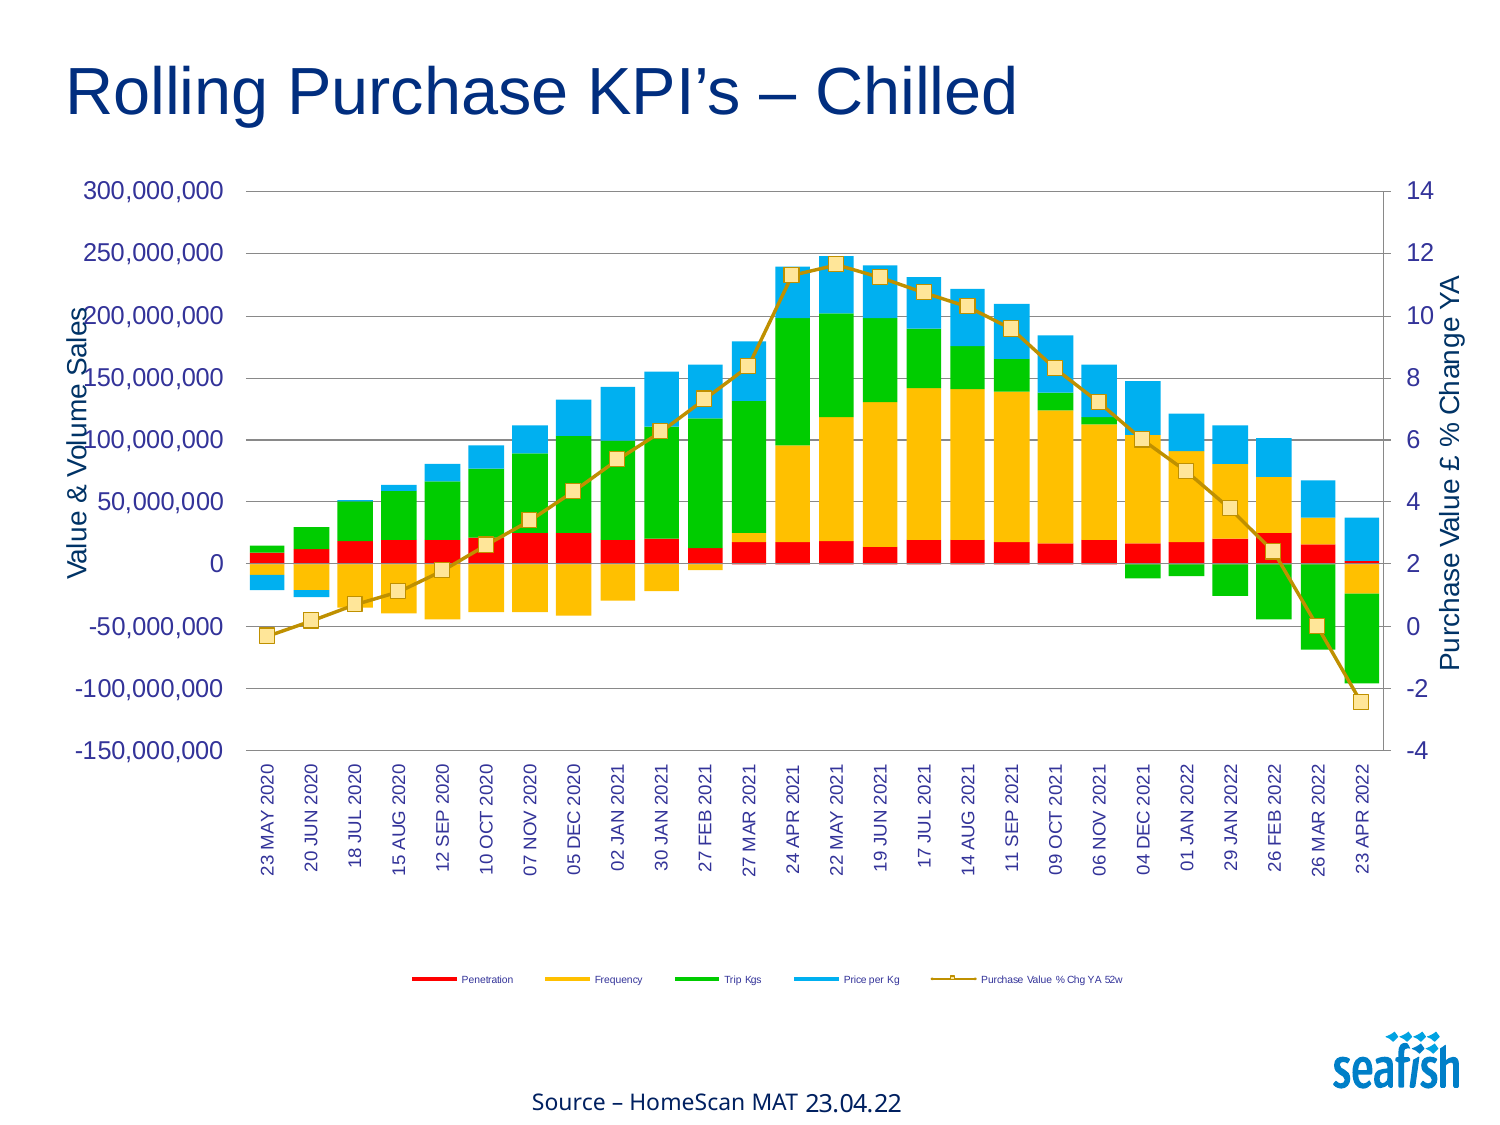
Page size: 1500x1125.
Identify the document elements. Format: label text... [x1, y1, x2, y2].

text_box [42, 141, 1476, 1013]
text_box Rolling Purchase KPI’s – Chilled [50, 36, 1469, 140]
picture [728, 1081, 979, 1115]
text_box Source – HomeScan MAT [508, 1079, 823, 1123]
